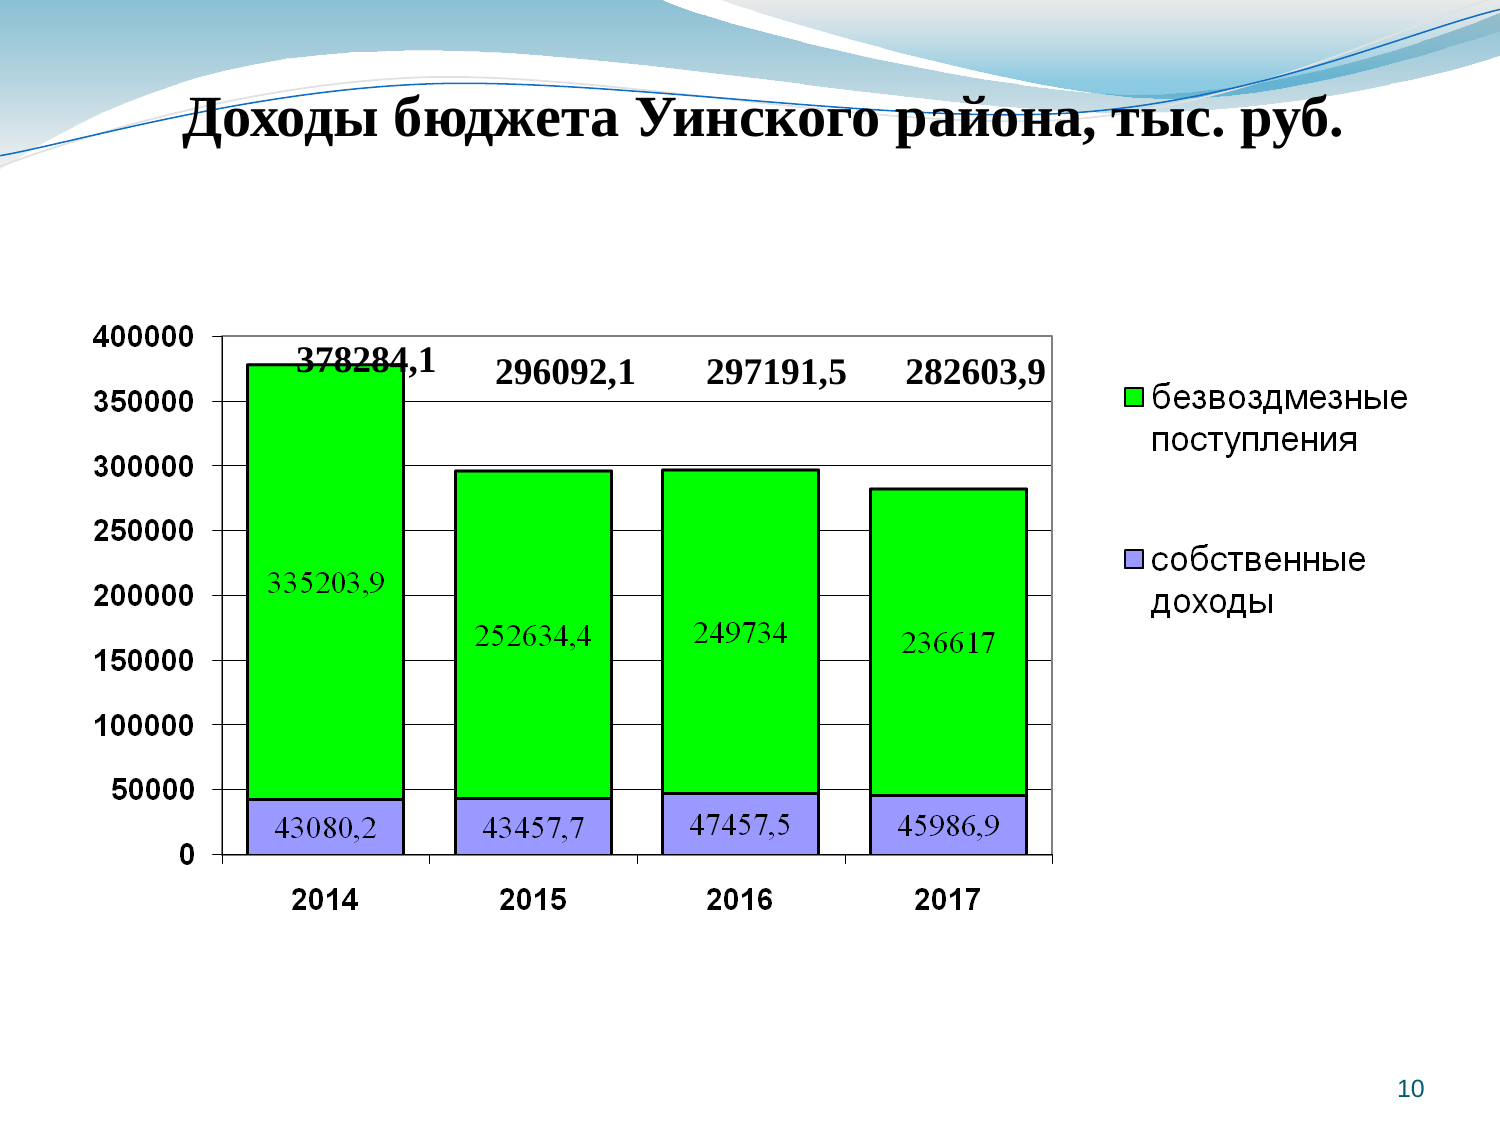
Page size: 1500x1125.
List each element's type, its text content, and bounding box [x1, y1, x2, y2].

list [80, 310, 1417, 951]
slide_number 10 [1299, 1042, 1425, 1103]
title Доходы бюджета Уинского района, тыс. руб. [88, 30, 1439, 219]
